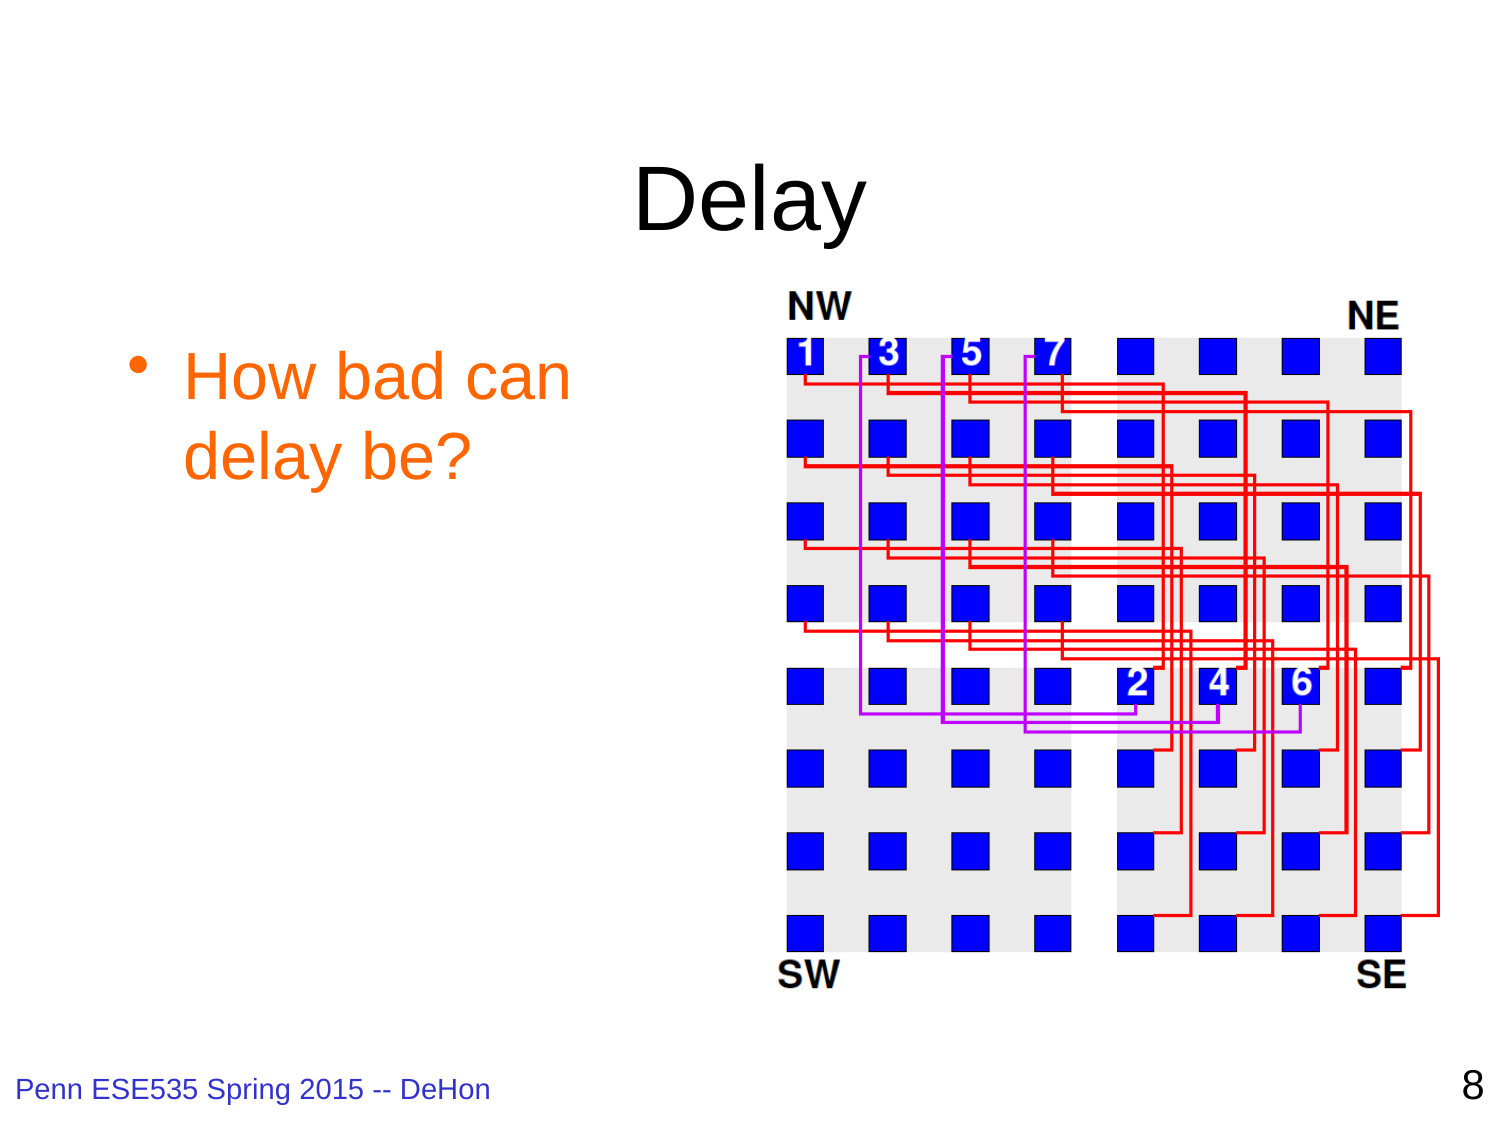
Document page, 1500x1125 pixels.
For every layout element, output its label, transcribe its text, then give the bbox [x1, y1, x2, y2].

slide_number 8 [1187, 1049, 1500, 1125]
slide_number Penn ESE535 Spring 2015 -- DeHon [0, 1062, 576, 1125]
picture [774, 287, 1440, 1002]
list How bad can delay be? [112, 324, 769, 1001]
title Delay [112, 99, 1388, 288]
